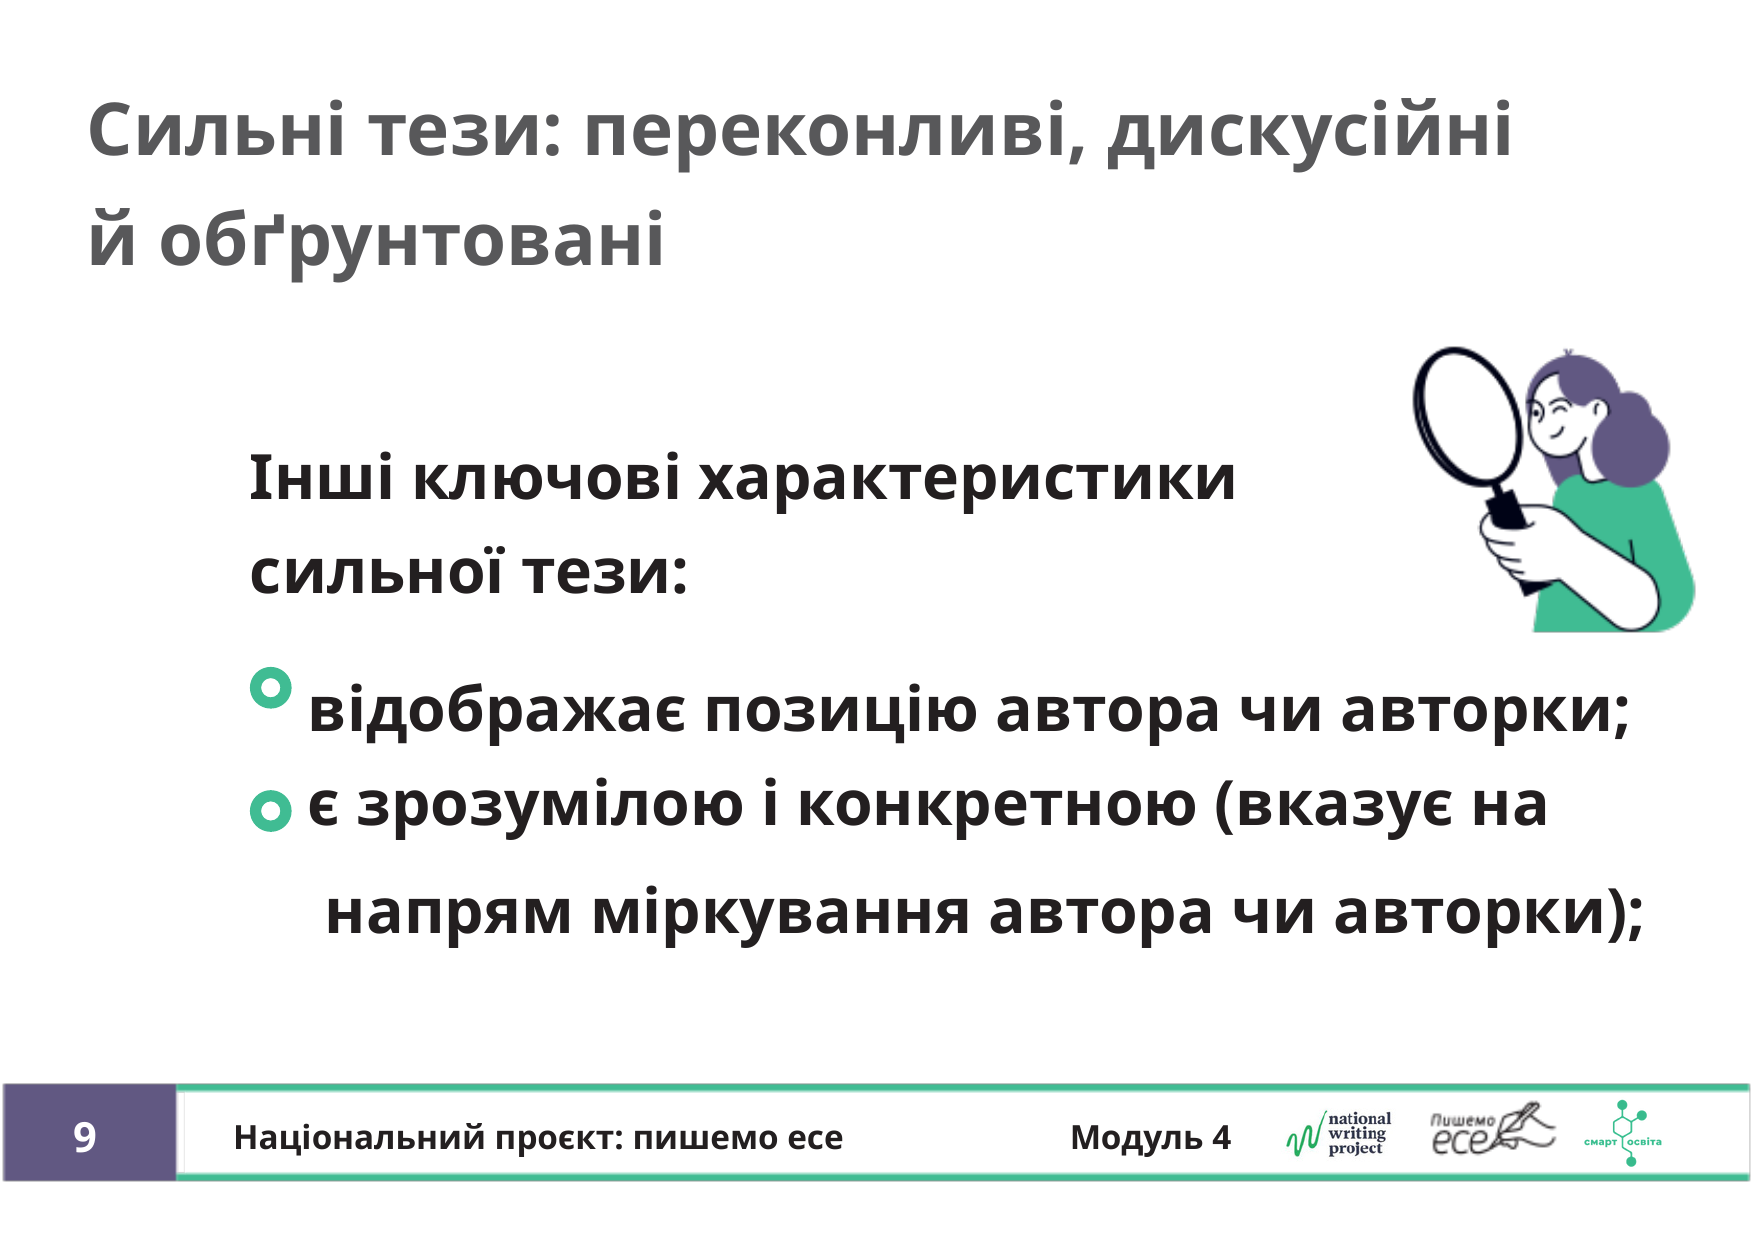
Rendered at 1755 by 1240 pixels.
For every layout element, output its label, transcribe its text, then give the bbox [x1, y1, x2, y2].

text_box Модуль 4 [1069, 1109, 1239, 1156]
text_box 9 [73, 1102, 101, 1162]
text_box відображає позицію автора чи авторки; є зрозумілою і конкретною (вказує на [291, 591, 1667, 838]
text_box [239, 656, 303, 720]
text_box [239, 779, 303, 843]
text_box [0, 1074, 1755, 1192]
text_box [1275, 1103, 1399, 1167]
text_box Інші ключові характеристики сильної тези: [249, 417, 1322, 606]
text_box напрям міркування автора чи авторки); [324, 852, 1660, 946]
text_box [1403, 337, 1706, 643]
text_box Національний проєкт: пишемо есе [233, 1109, 871, 1156]
text_box [1574, 1094, 1669, 1178]
text_box Сильні тези: переконливі, дискусійні й обґрунтовані [86, 59, 1557, 281]
